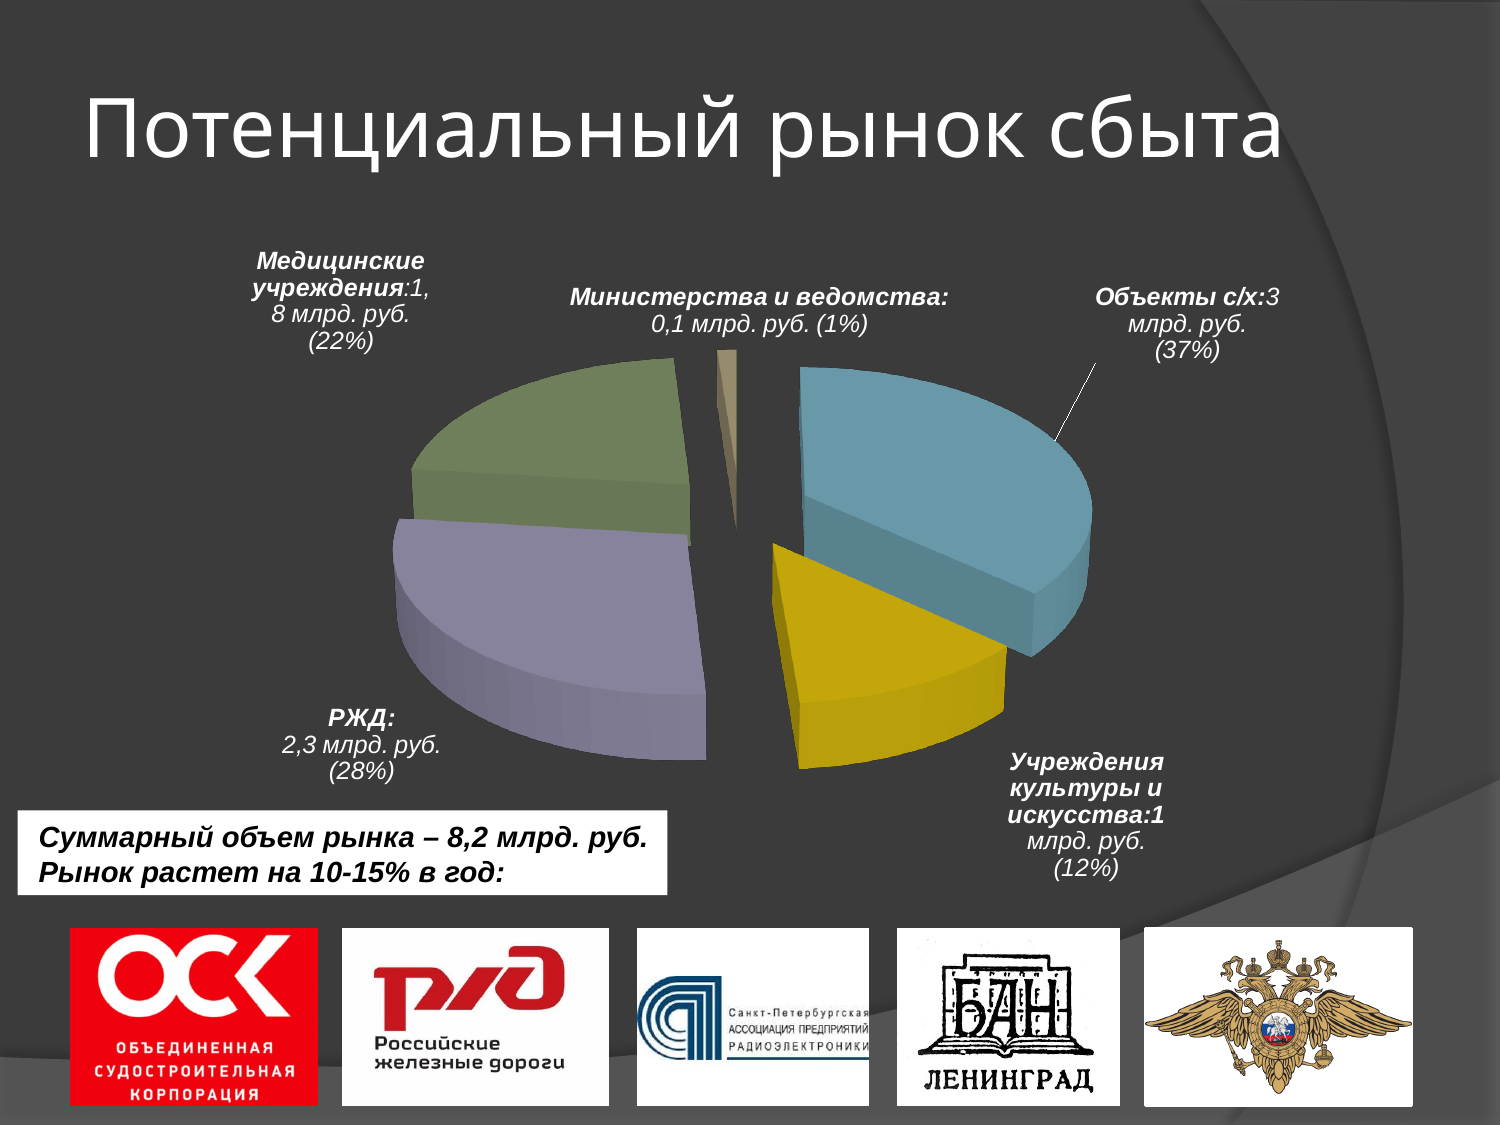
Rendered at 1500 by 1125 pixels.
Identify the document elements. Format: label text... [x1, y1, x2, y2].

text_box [1145, 927, 1412, 1106]
picture [897, 965, 1120, 1106]
text_box Суммарный объем рынка – 8,2 млрд. руб. Рынок растет на 10-15% в год: [17, 810, 162, 896]
picture [342, 965, 609, 1106]
title Потенциальный рынок сбыта [75, 30, 1300, 219]
chart [171, 184, 1334, 956]
picture [70, 927, 318, 1106]
picture [637, 965, 869, 1106]
